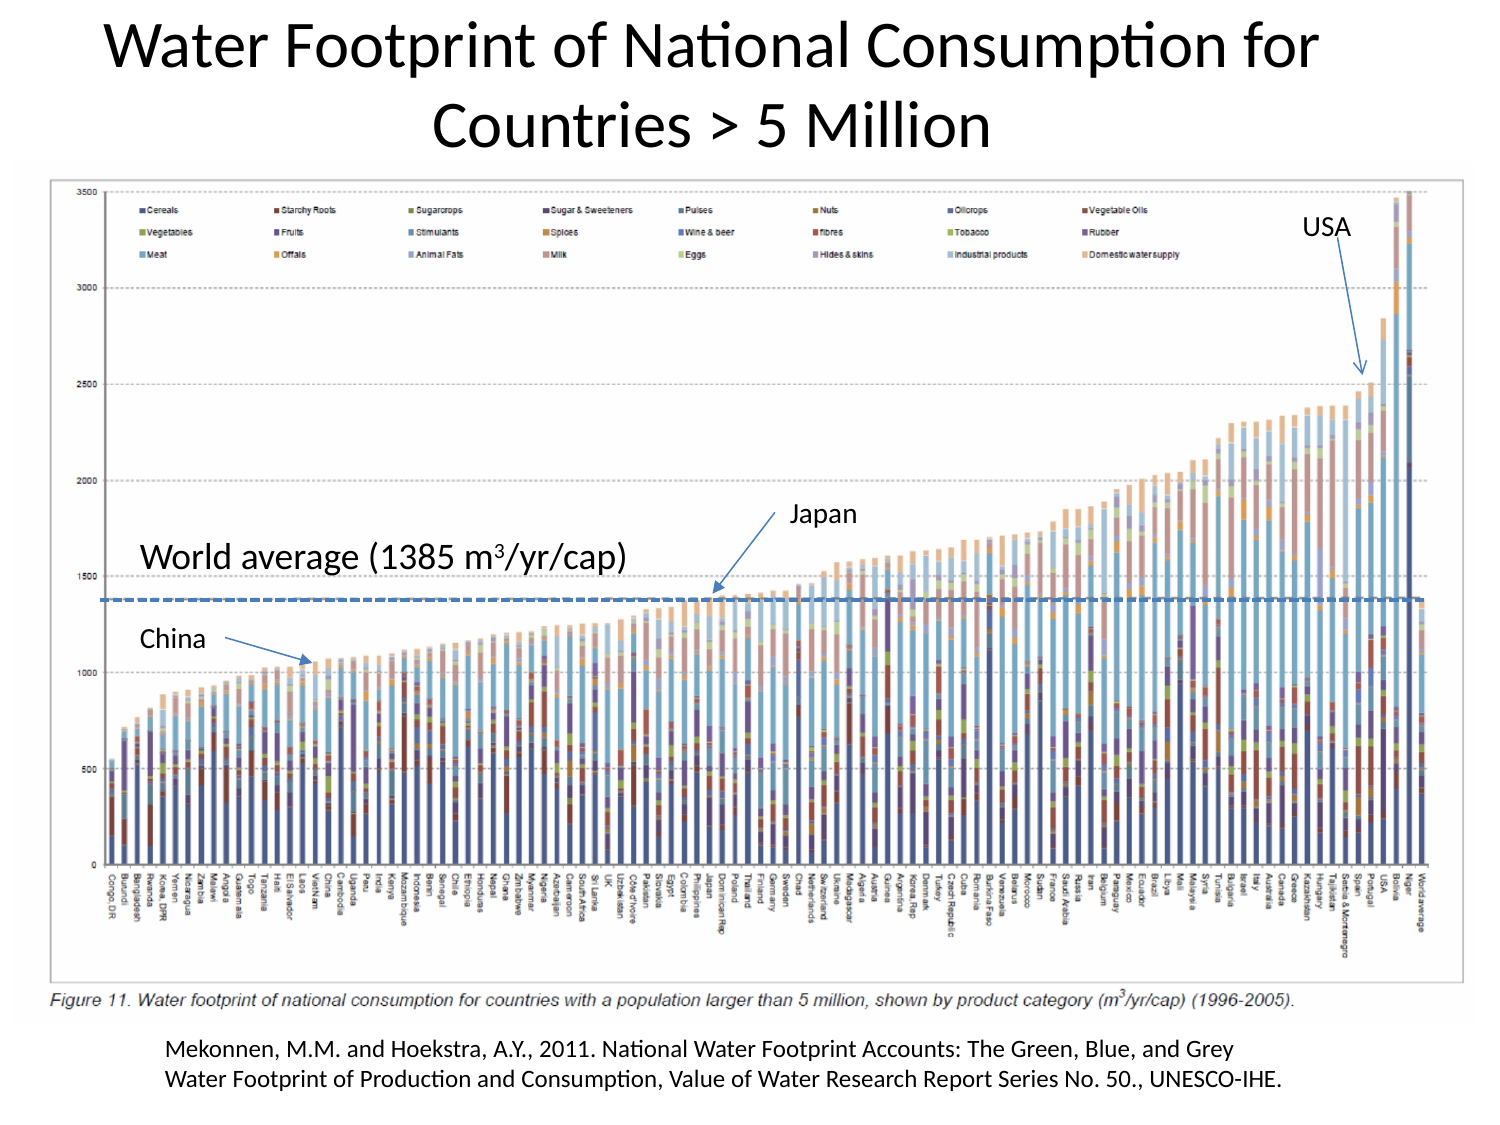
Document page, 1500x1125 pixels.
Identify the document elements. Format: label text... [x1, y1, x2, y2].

title Water Footprint of National Consumption for Countries > 5 Million [75, 0, 1350, 160]
picture [12, 162, 1476, 1026]
text_box Mekonnen, M.M. and Hoekstra, A.Y., 2011. National Water Footprint Accounts: The Green, Blue, and Grey Water Footprint of Production and Consumption, Value of Water Research Report Series No. 50., UNESCO-IHE. [150, 1034, 1300, 1100]
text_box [1337, 237, 1363, 376]
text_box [224, 637, 313, 664]
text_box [712, 512, 776, 595]
